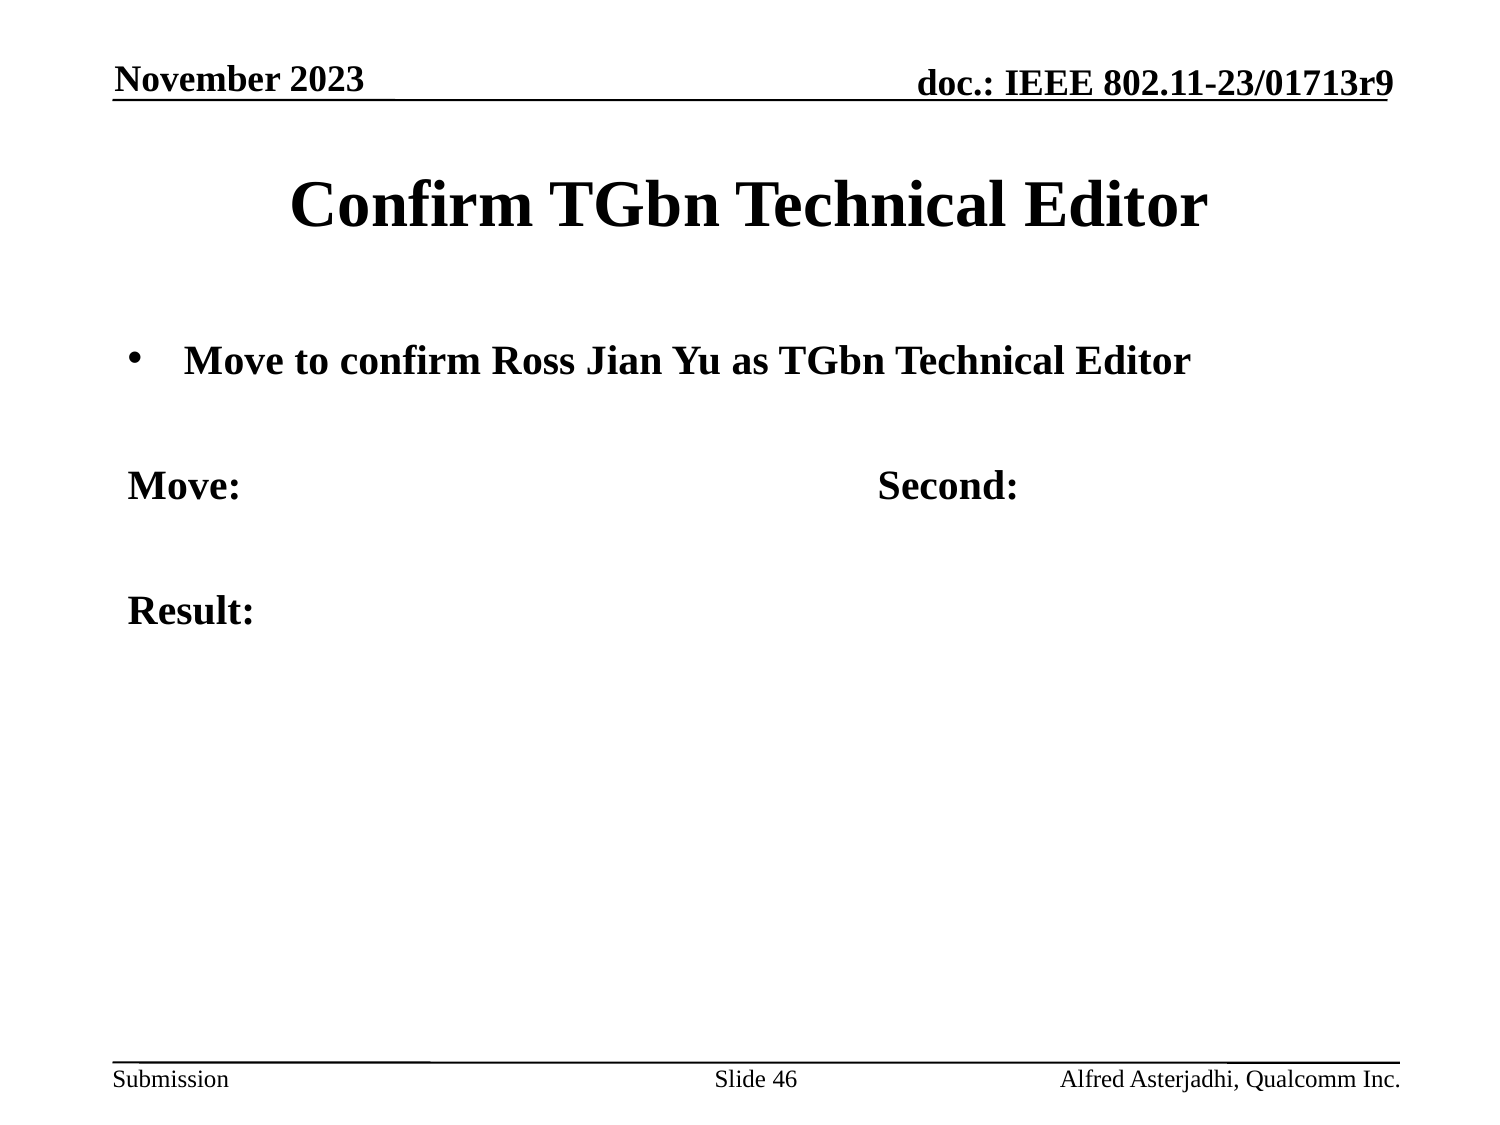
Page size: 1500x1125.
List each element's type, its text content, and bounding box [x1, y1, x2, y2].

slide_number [114, 54, 423, 100]
footer Alfred Asterjadhi, Qualcomm Inc. [878, 1061, 1402, 1093]
slide_number Slide 46 [712, 1061, 800, 1123]
title Confirm TGbn Technical Editor [112, 112, 1388, 288]
list Move to confirm Ross Jian Yu as TGbn Technical Editor Move: Second: Result: [112, 324, 1388, 1000]
